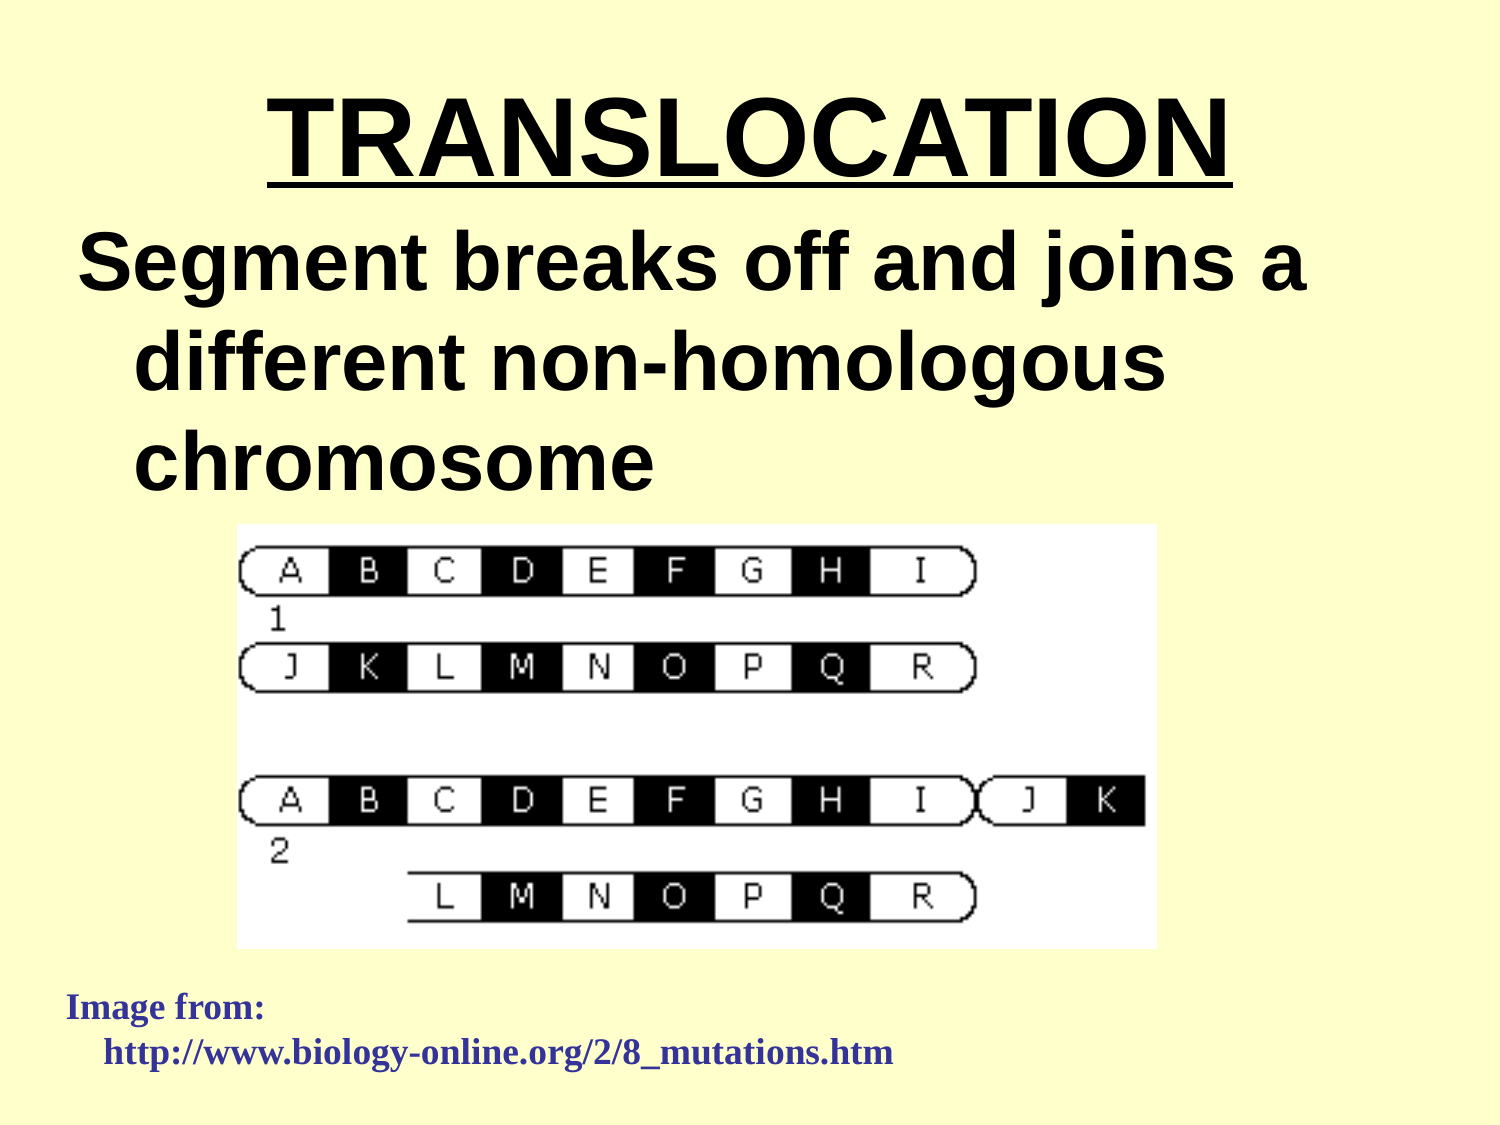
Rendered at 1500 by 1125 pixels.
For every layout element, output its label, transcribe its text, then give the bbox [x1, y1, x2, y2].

title TRANSLOCATION [112, 37, 1388, 199]
text_box Image from: http://www.biology-online.org/2/8_mutations.htm [50, 974, 910, 1080]
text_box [237, 524, 1157, 950]
list Segment breaks off and joins a different non-homologous chromosome [62, 199, 1500, 551]
